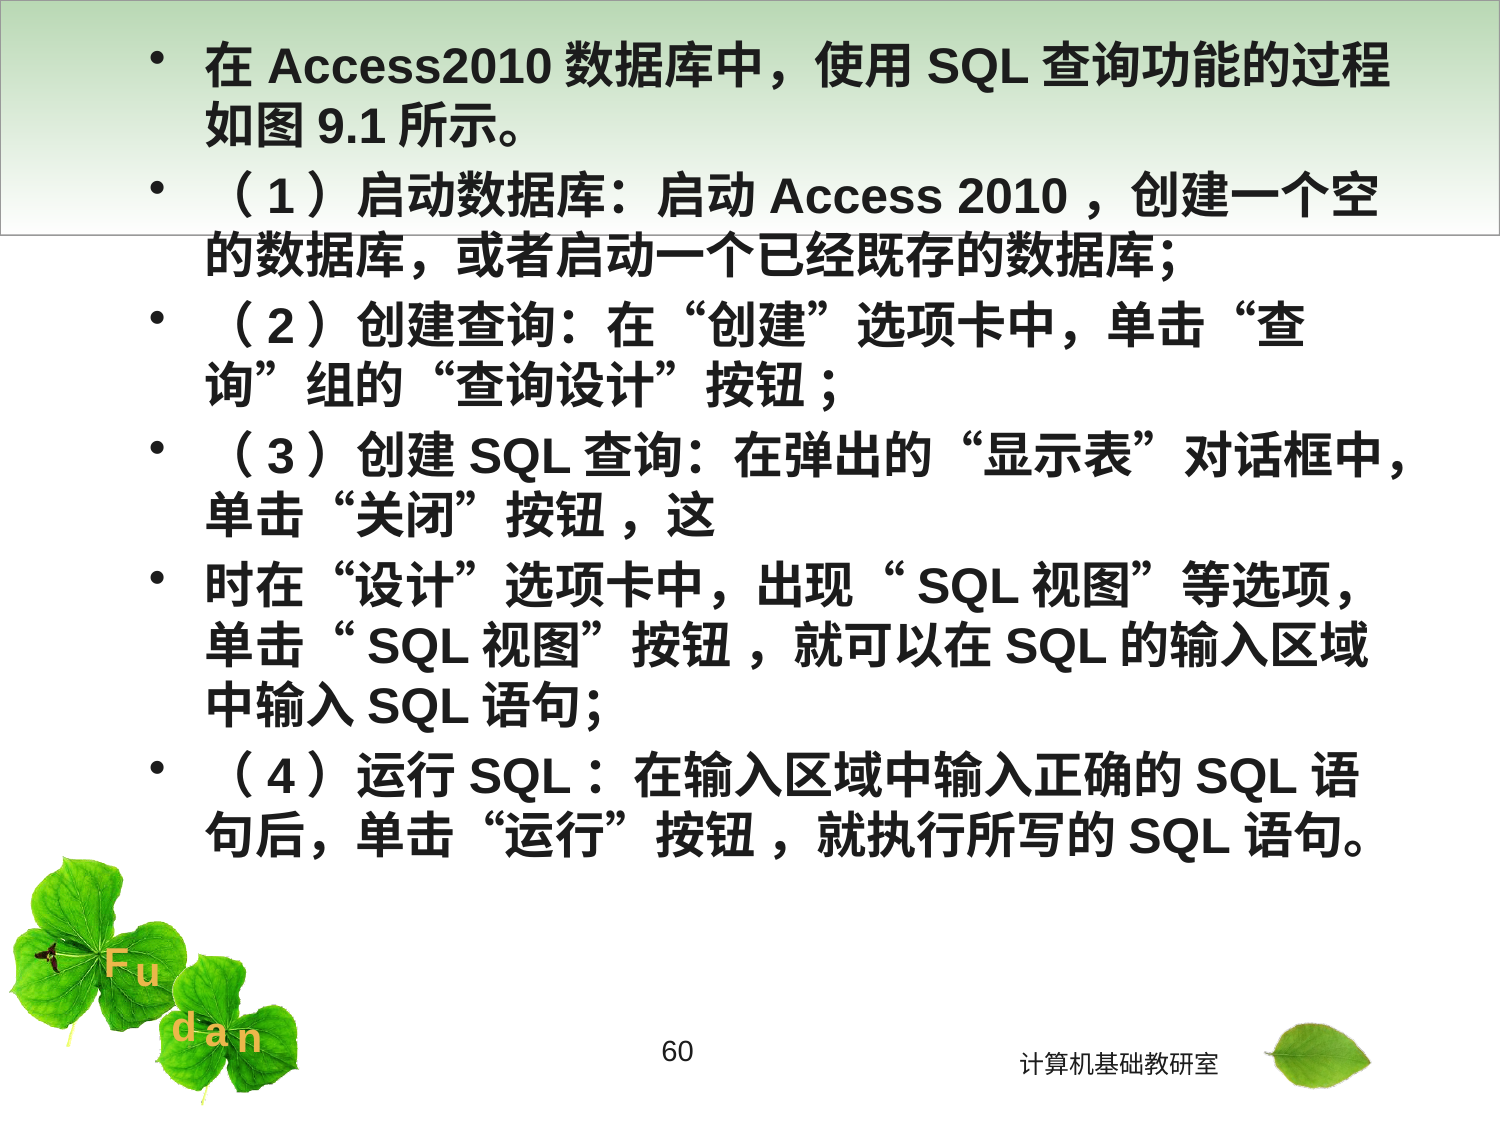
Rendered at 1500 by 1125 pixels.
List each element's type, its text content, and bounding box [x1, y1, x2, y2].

list 在Access2010数据库中，使用SQL查询功能的过程如图9.1所示。 （1）启动数据库：启动Access 2010，创建一个空的数据库，或者启动一个已经既存的数据库； （2）创建查询：在“创建”选项卡中，单击“查询”组的“查询设计”按钮 ； （3）创建SQL查询：在弹出的“显示表”对话框中，单击“关闭”按钮 ，这 时在“设计”选项卡中，出现“SQL视图”等选项，单击“SQL视图”按钮 ，就可以在SQL的输入区域中输入SQL语句； （4）运行SQL：在输入区域中输入正确的SQL语句后，单击“运行”按钮 ，就执行所写的SQL语句。 [133, 26, 1414, 728]
picture [1262, 1001, 1374, 1113]
picture [9, 855, 300, 1106]
slide_number 60 [502, 1024, 853, 1103]
